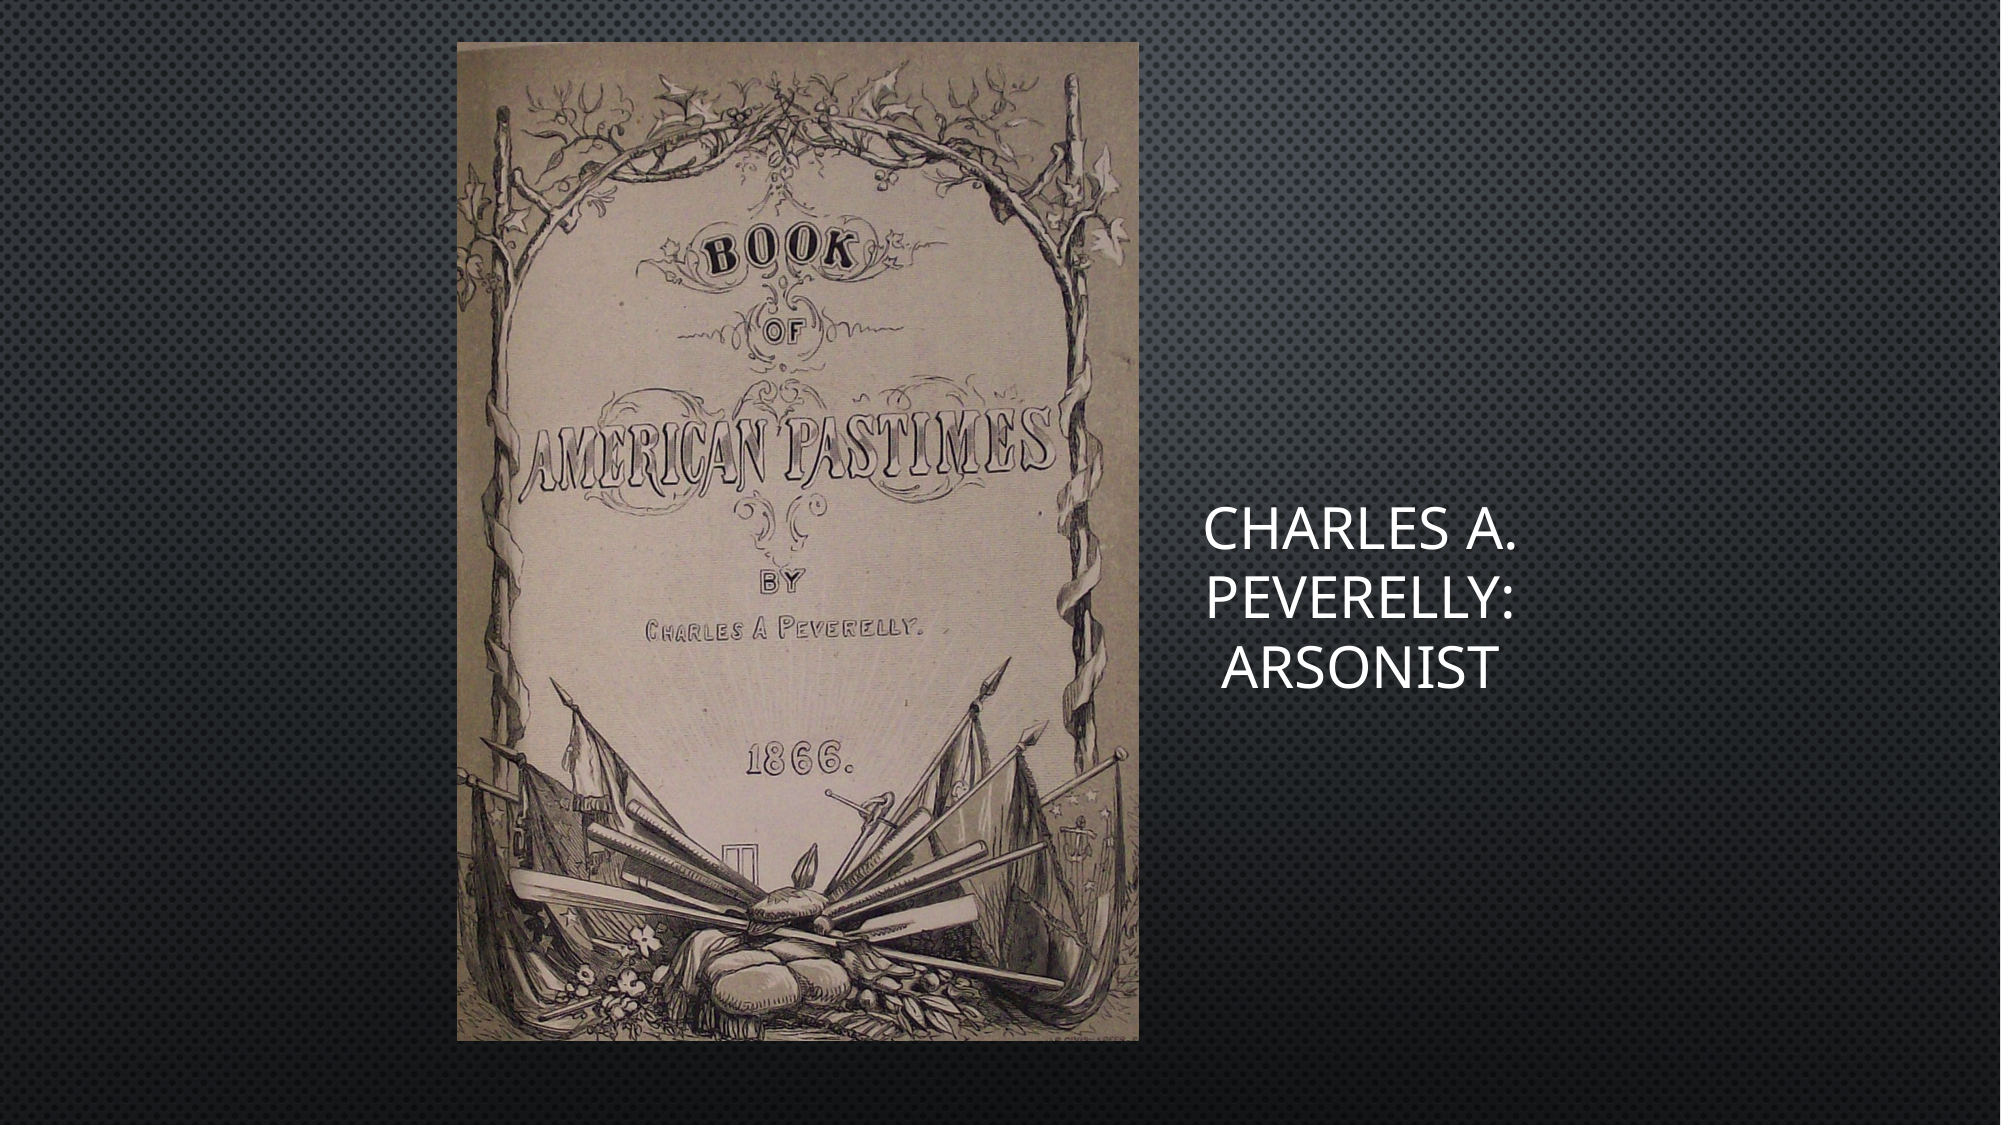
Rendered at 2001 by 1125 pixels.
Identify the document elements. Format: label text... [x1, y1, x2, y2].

subtitle CHARLES A. PEVERELLY: ARSONIST [1143, 483, 1638, 778]
picture [0, 0, 2001, 1125]
